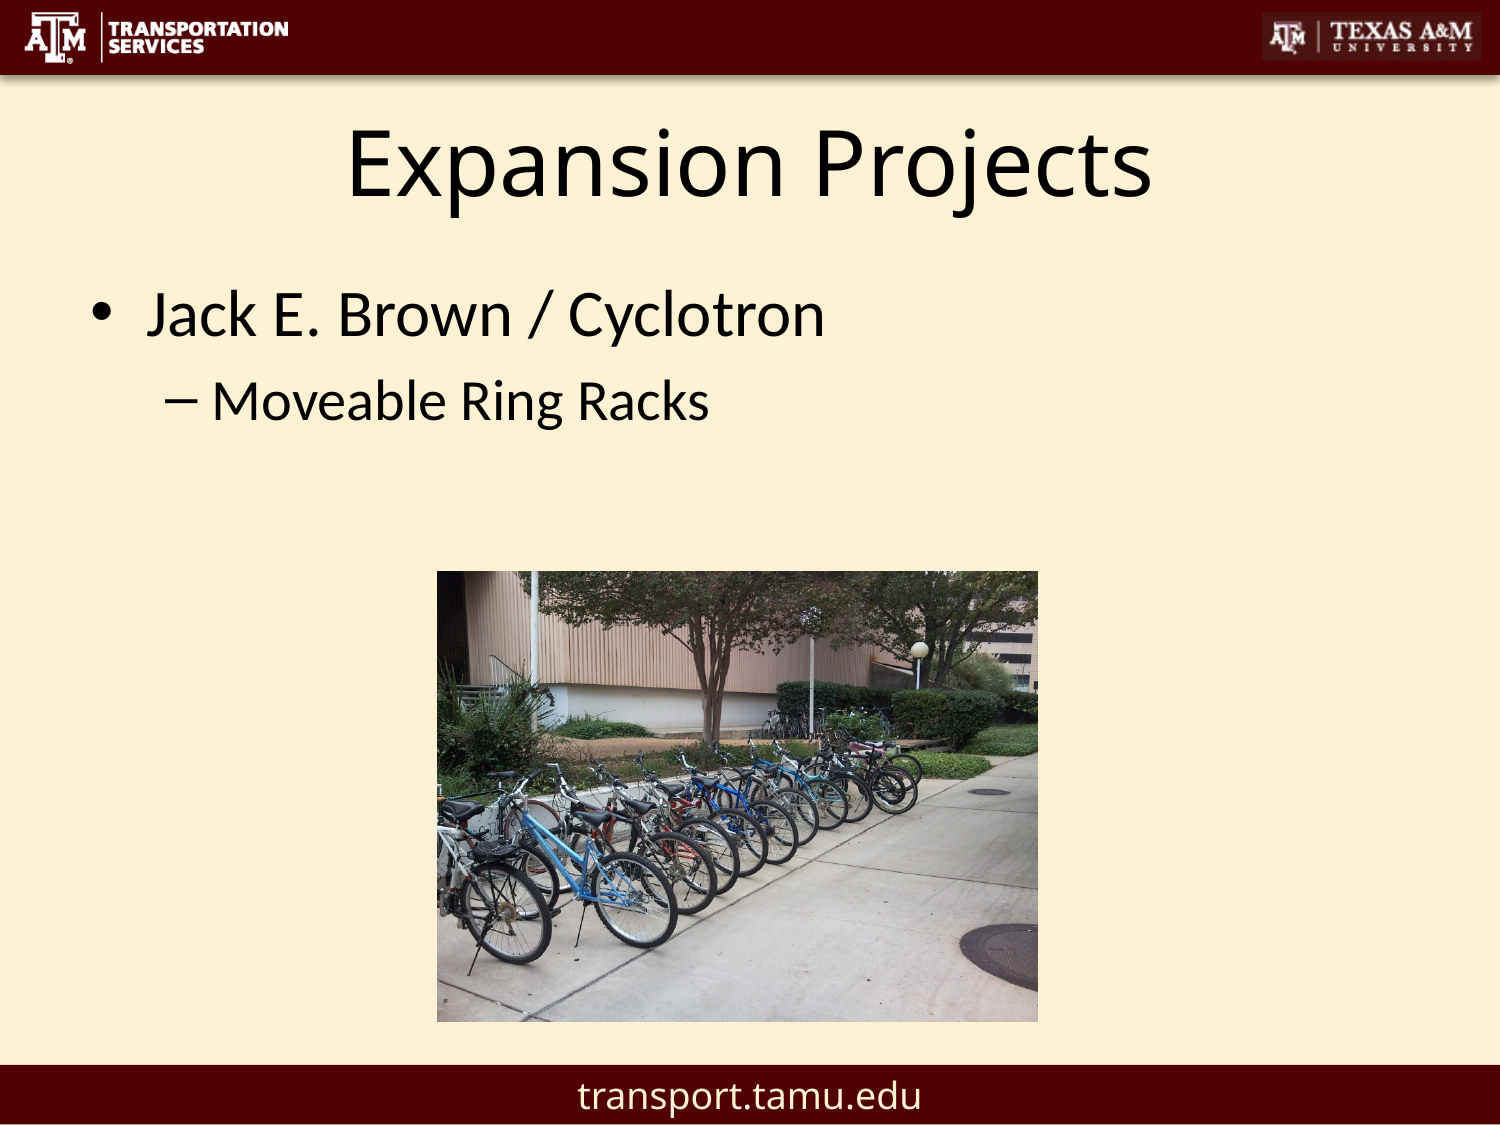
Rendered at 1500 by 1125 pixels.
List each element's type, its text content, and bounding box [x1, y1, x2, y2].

title Expansion Projects [75, 87, 1425, 233]
picture [24, 12, 288, 64]
picture [437, 571, 1038, 1022]
list Jack E. Brown / Cyclotron Moveable Ring Racks [75, 262, 1425, 1050]
picture [1262, 12, 1482, 61]
